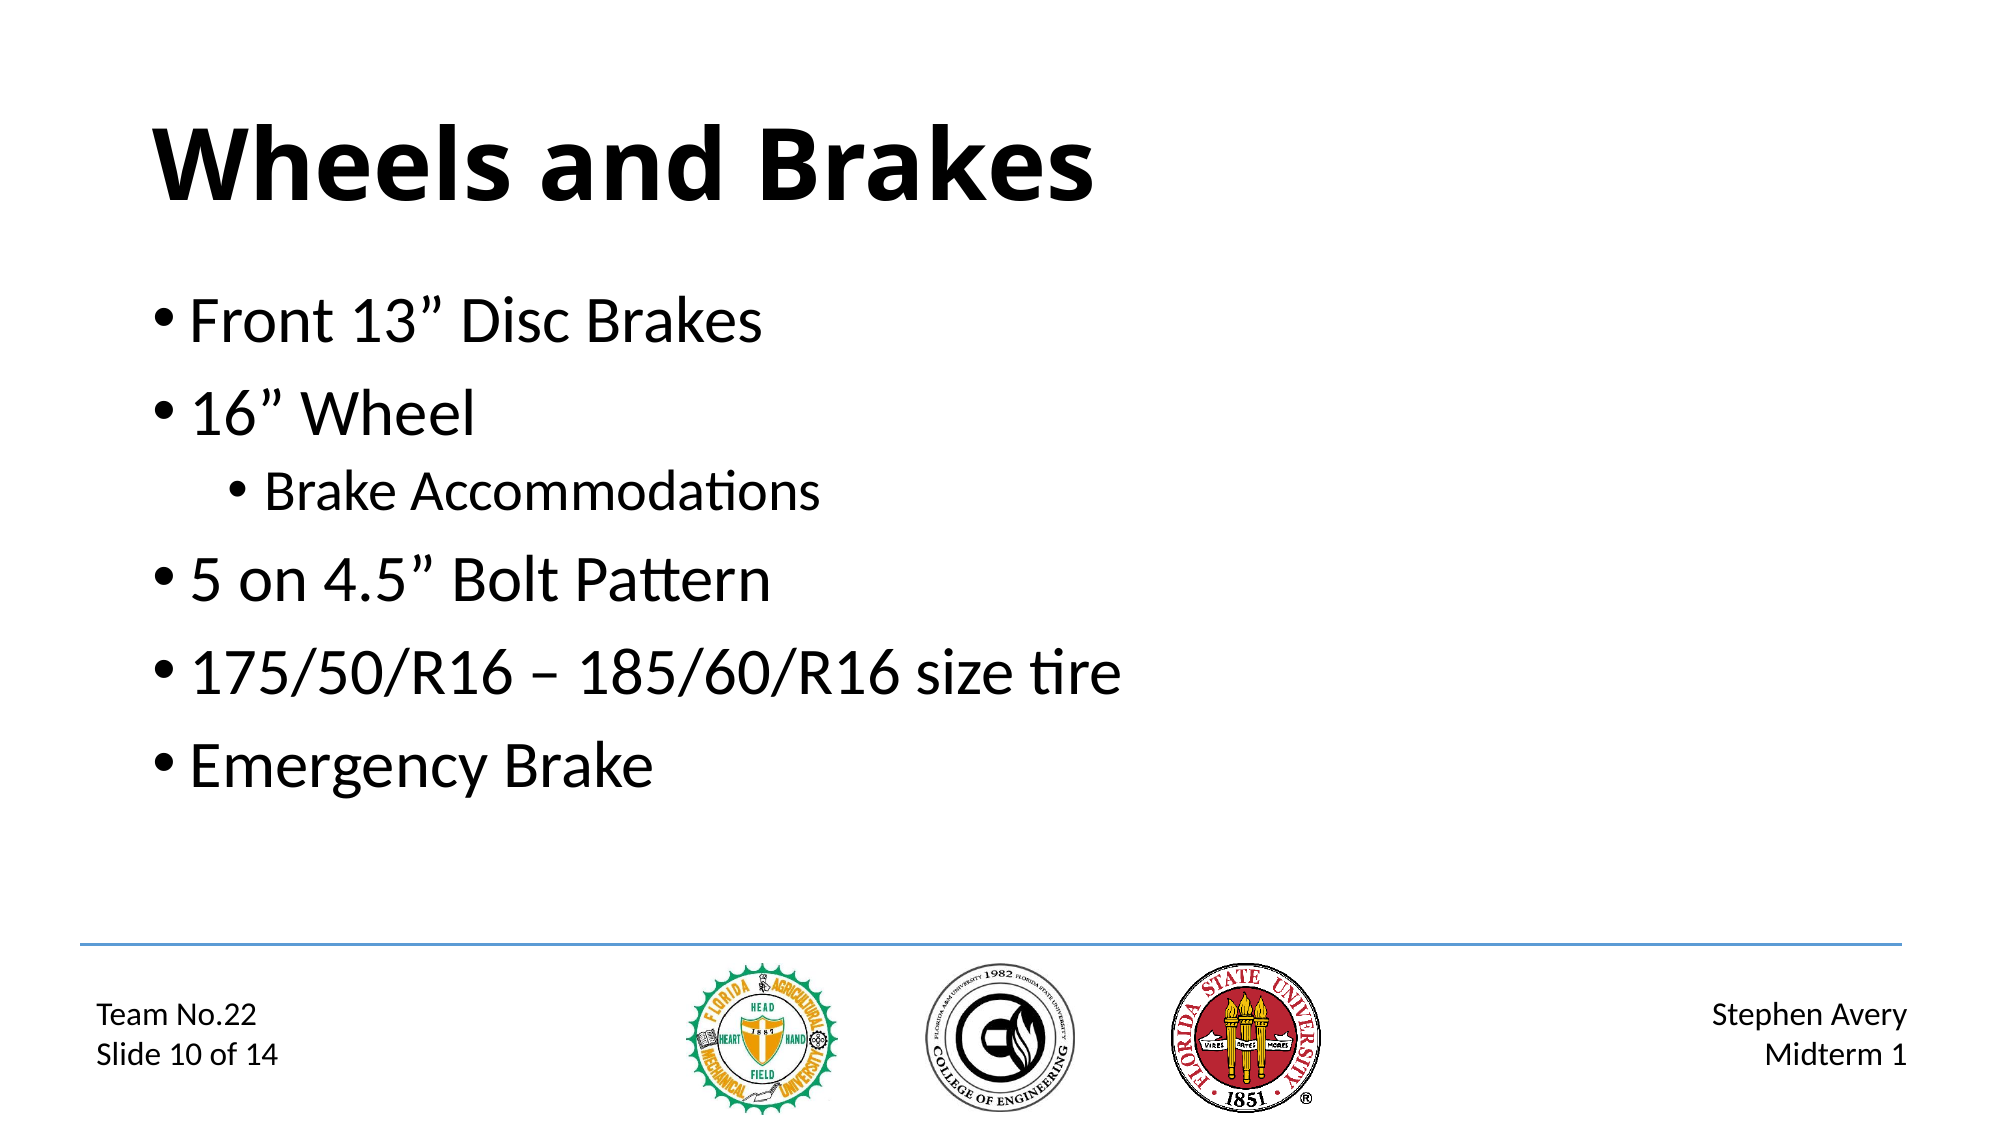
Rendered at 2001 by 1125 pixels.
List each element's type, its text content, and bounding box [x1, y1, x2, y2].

text_box Team No.22 Slide 10 of 14 [81, 984, 294, 1110]
picture [925, 963, 1075, 1112]
text_box Stephen Avery Midterm 1 [1697, 984, 1923, 1110]
picture [1169, 961, 1322, 1114]
list Front 13” Disc Brakes 16” Wheel Brake Accommodations 5 on 4.5” Bolt Pattern 175/50/R16 – 185/60/R16 size tire Emergency Brake [137, 277, 1854, 831]
picture [686, 963, 838, 1115]
title Wheels and Brakes [137, 59, 1863, 278]
